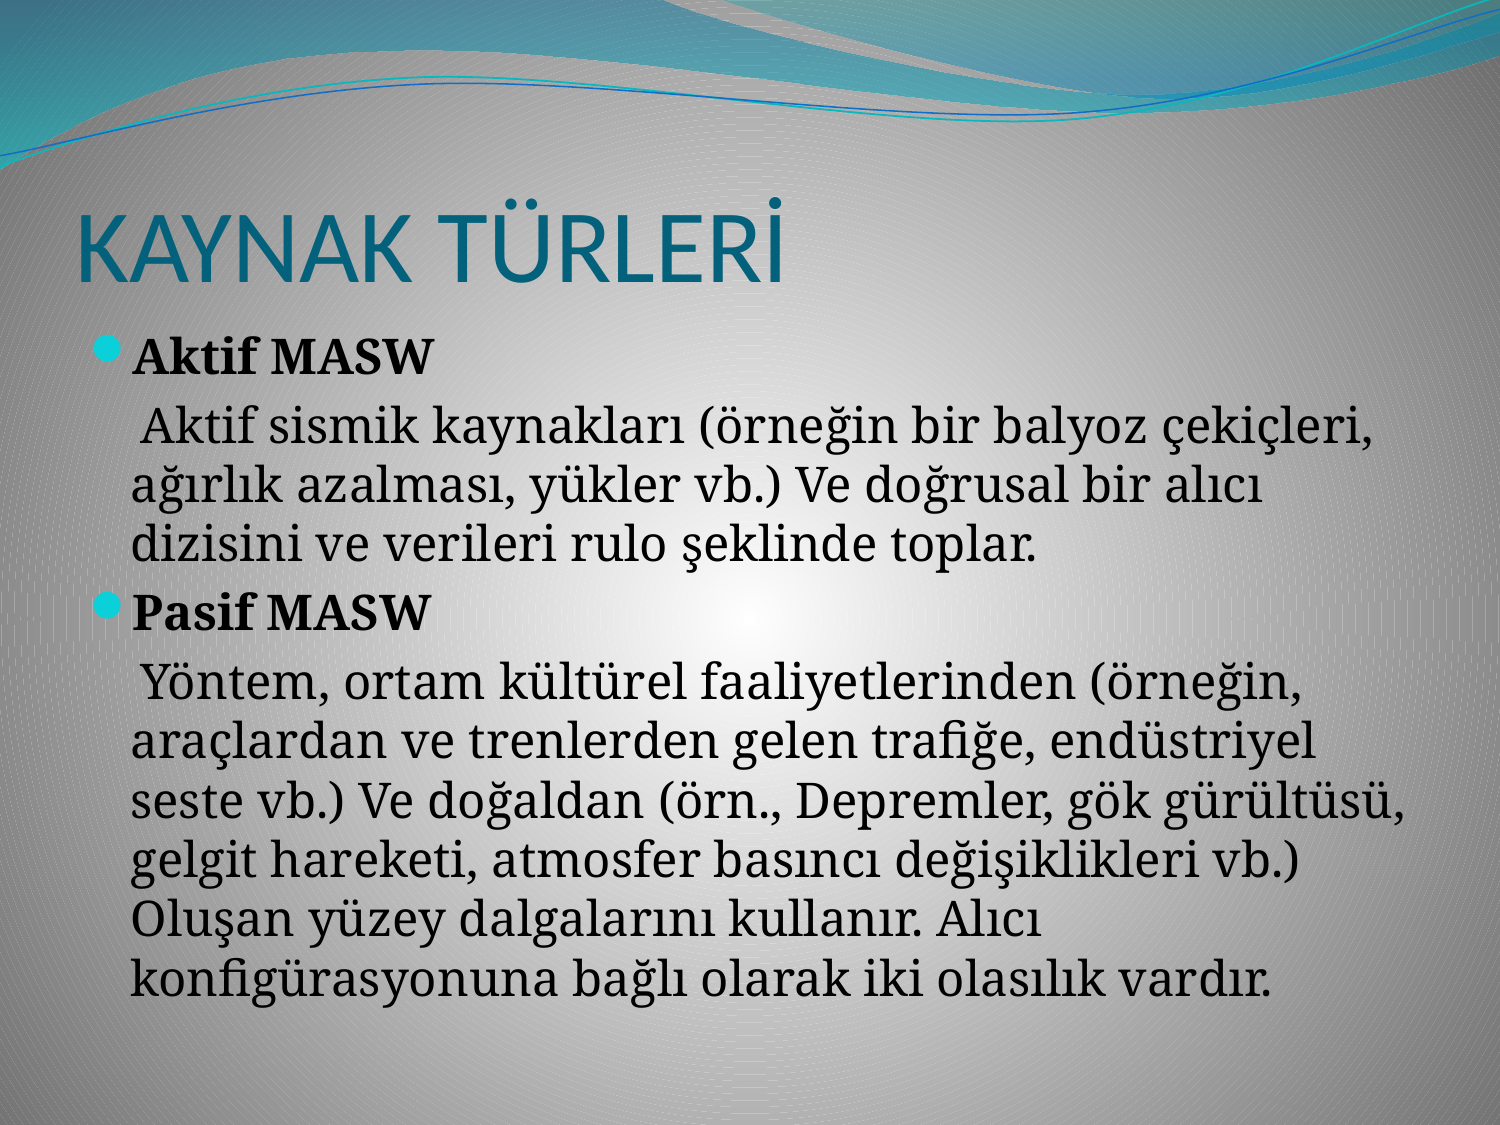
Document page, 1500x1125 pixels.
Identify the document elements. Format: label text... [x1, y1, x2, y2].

title KAYNAK TÜRLERİ [75, 115, 1425, 303]
list Aktif MASW Aktif sismik kaynakları (örneğin bir balyoz çekiçleri, ağırlık azalması, yükler vb.) Ve doğrusal bir alıcı dizisini ve verileri rulo şeklinde toplar. Pasif MASW Yöntem, ortam kültürel faaliyetlerinden (örneğin, araçlardan ve trenlerden gelen trafiğe, endüstriyel seste vb.) Ve doğaldan (örn., Depremler, gök gürültüsü, gelgit hareketi, atmosfer basıncı değişiklikleri vb.) Oluşan yüzey dalgalarını kullanır. Alıcı konfigürasyonuna bağlı olarak iki olasılık vardır. [75, 317, 1425, 1038]
